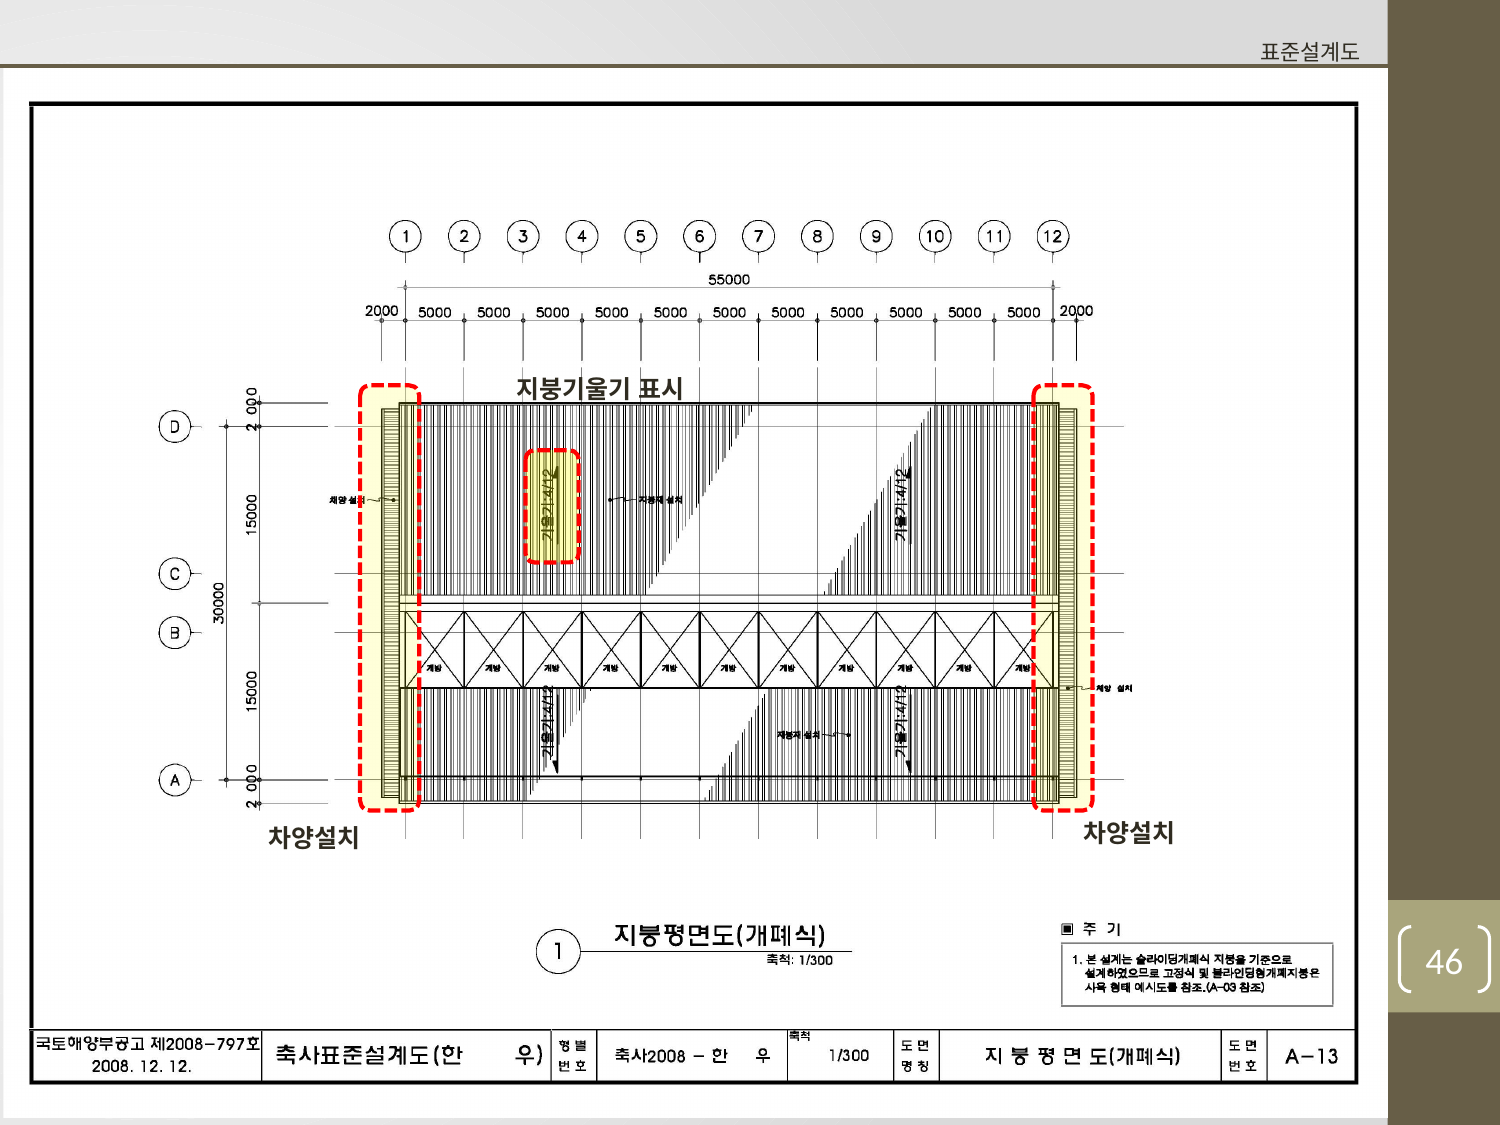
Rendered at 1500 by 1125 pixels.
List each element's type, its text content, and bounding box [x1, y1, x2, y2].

text_box 표준설계도 [1246, 30, 1400, 72]
picture [2, 68, 1389, 1119]
slide_number 45 [1398, 925, 1492, 994]
